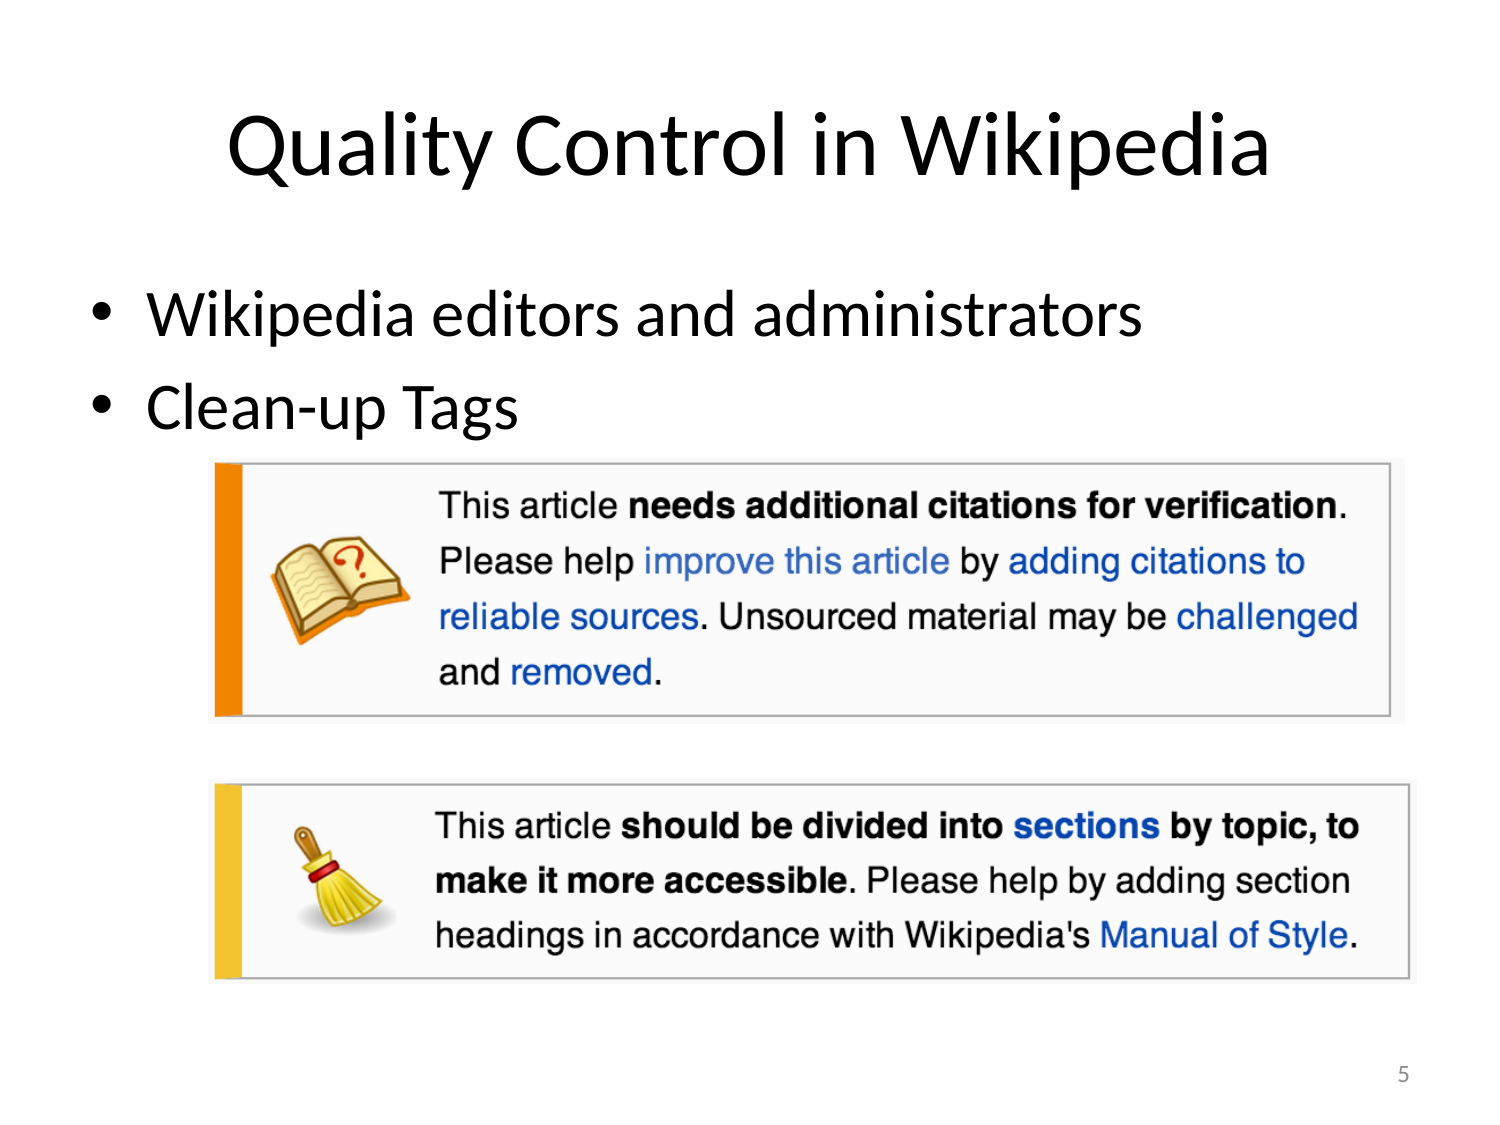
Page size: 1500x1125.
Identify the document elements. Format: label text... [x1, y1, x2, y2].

list Wikipedia editors and administrators Clean-up Tags [75, 262, 1425, 1005]
picture [208, 457, 1405, 724]
title Quality Control in Wikipedia [75, 45, 1425, 233]
slide_number 5 [1074, 1042, 1425, 1103]
picture [208, 778, 1417, 984]
